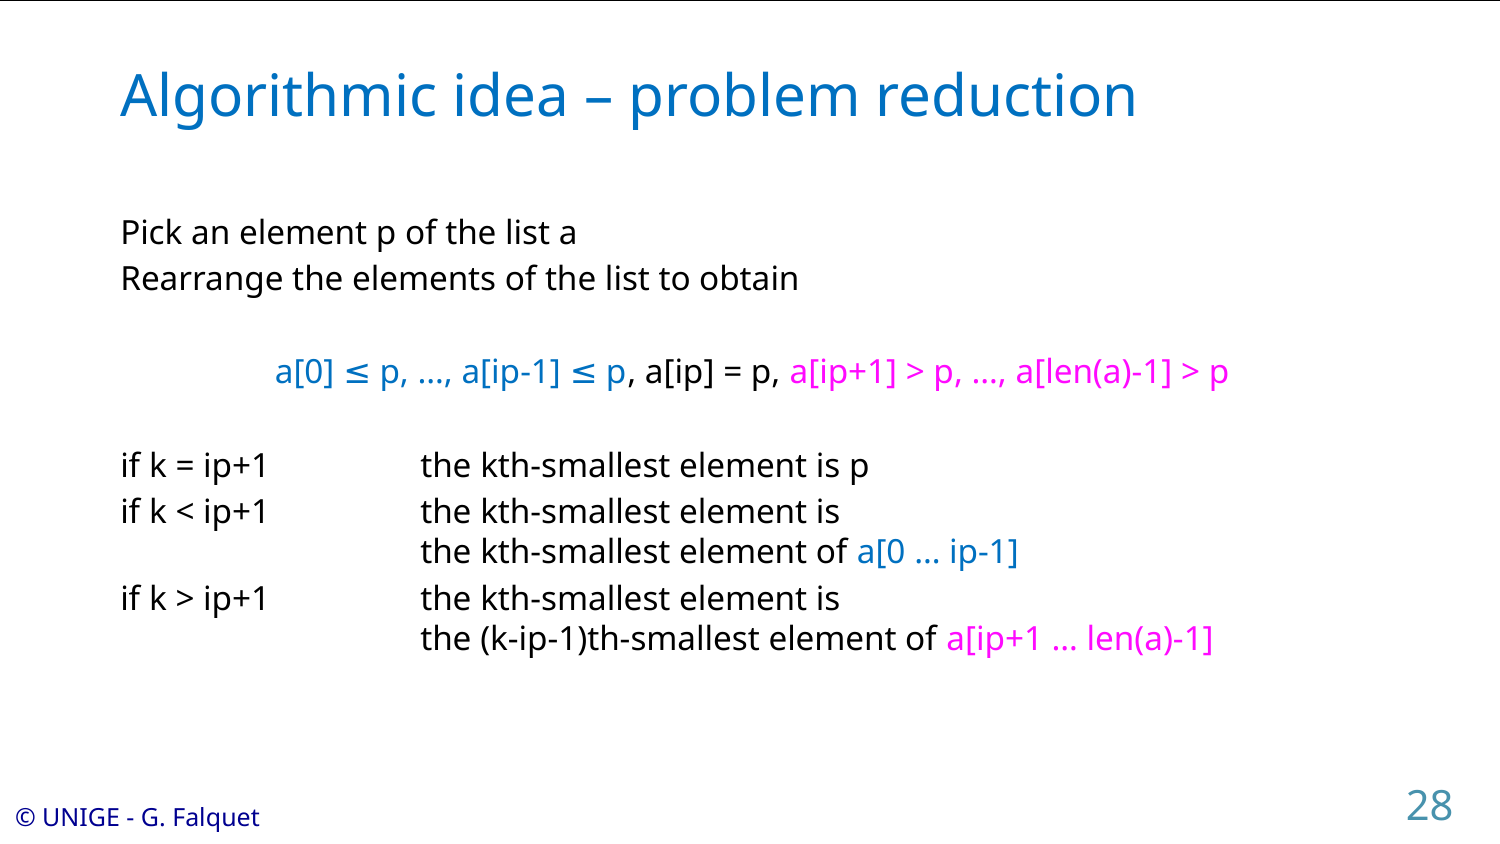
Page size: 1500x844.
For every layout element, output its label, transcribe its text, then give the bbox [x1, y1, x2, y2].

list Pick an element p of the list a Rearrange the elements of the list to obtain a[0] ≤ p, …, a[ip-1] ≤ p, a[ip] = p, a[ip+1] > p, …, a[len(a)-1] > p if k = ip+1 the kth-smallest element is p if k < ip+1 the kth-smallest element is the kth-smallest element of a[0 … ip-1] if k > ip+1 the kth-smallest element is the (k-ip-1)th-smallest element of a[ip+1 … len(a)-1] [105, 176, 1400, 738]
slide_number 28 [1131, 780, 1469, 844]
title Algorithmic idea – problem reduction [105, 50, 1335, 136]
slide_number © UNIGE - G. Falquet [0, 802, 488, 840]
